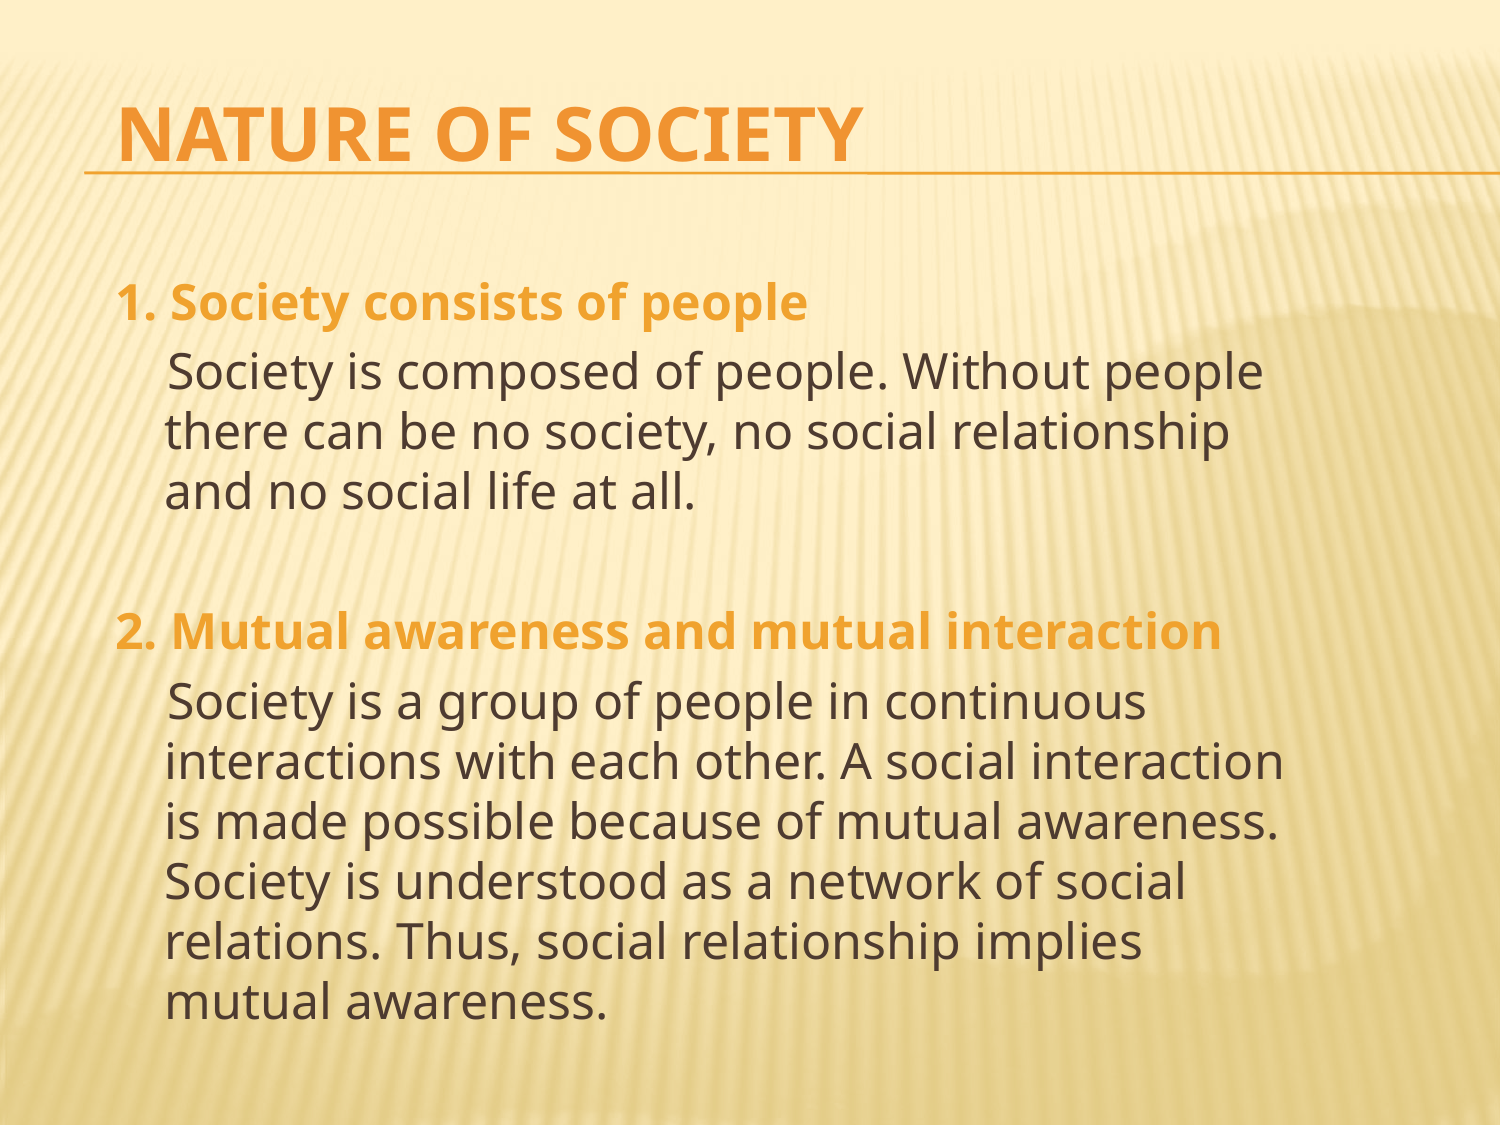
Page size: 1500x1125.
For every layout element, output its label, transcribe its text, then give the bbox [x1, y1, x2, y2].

title Nature of Society [100, 50, 1438, 213]
list 1. Society consists of people Society is composed of people. Without people there can be no society, no social relationship and no social life at all. 2. Mutual awareness and mutual interaction Society is a group of people in continuous interactions with each other. A social interaction is made possible because of mutual awareness. Society is understood as a network of social relations. Thus, social relationship implies mutual awareness. [100, 262, 1313, 1038]
